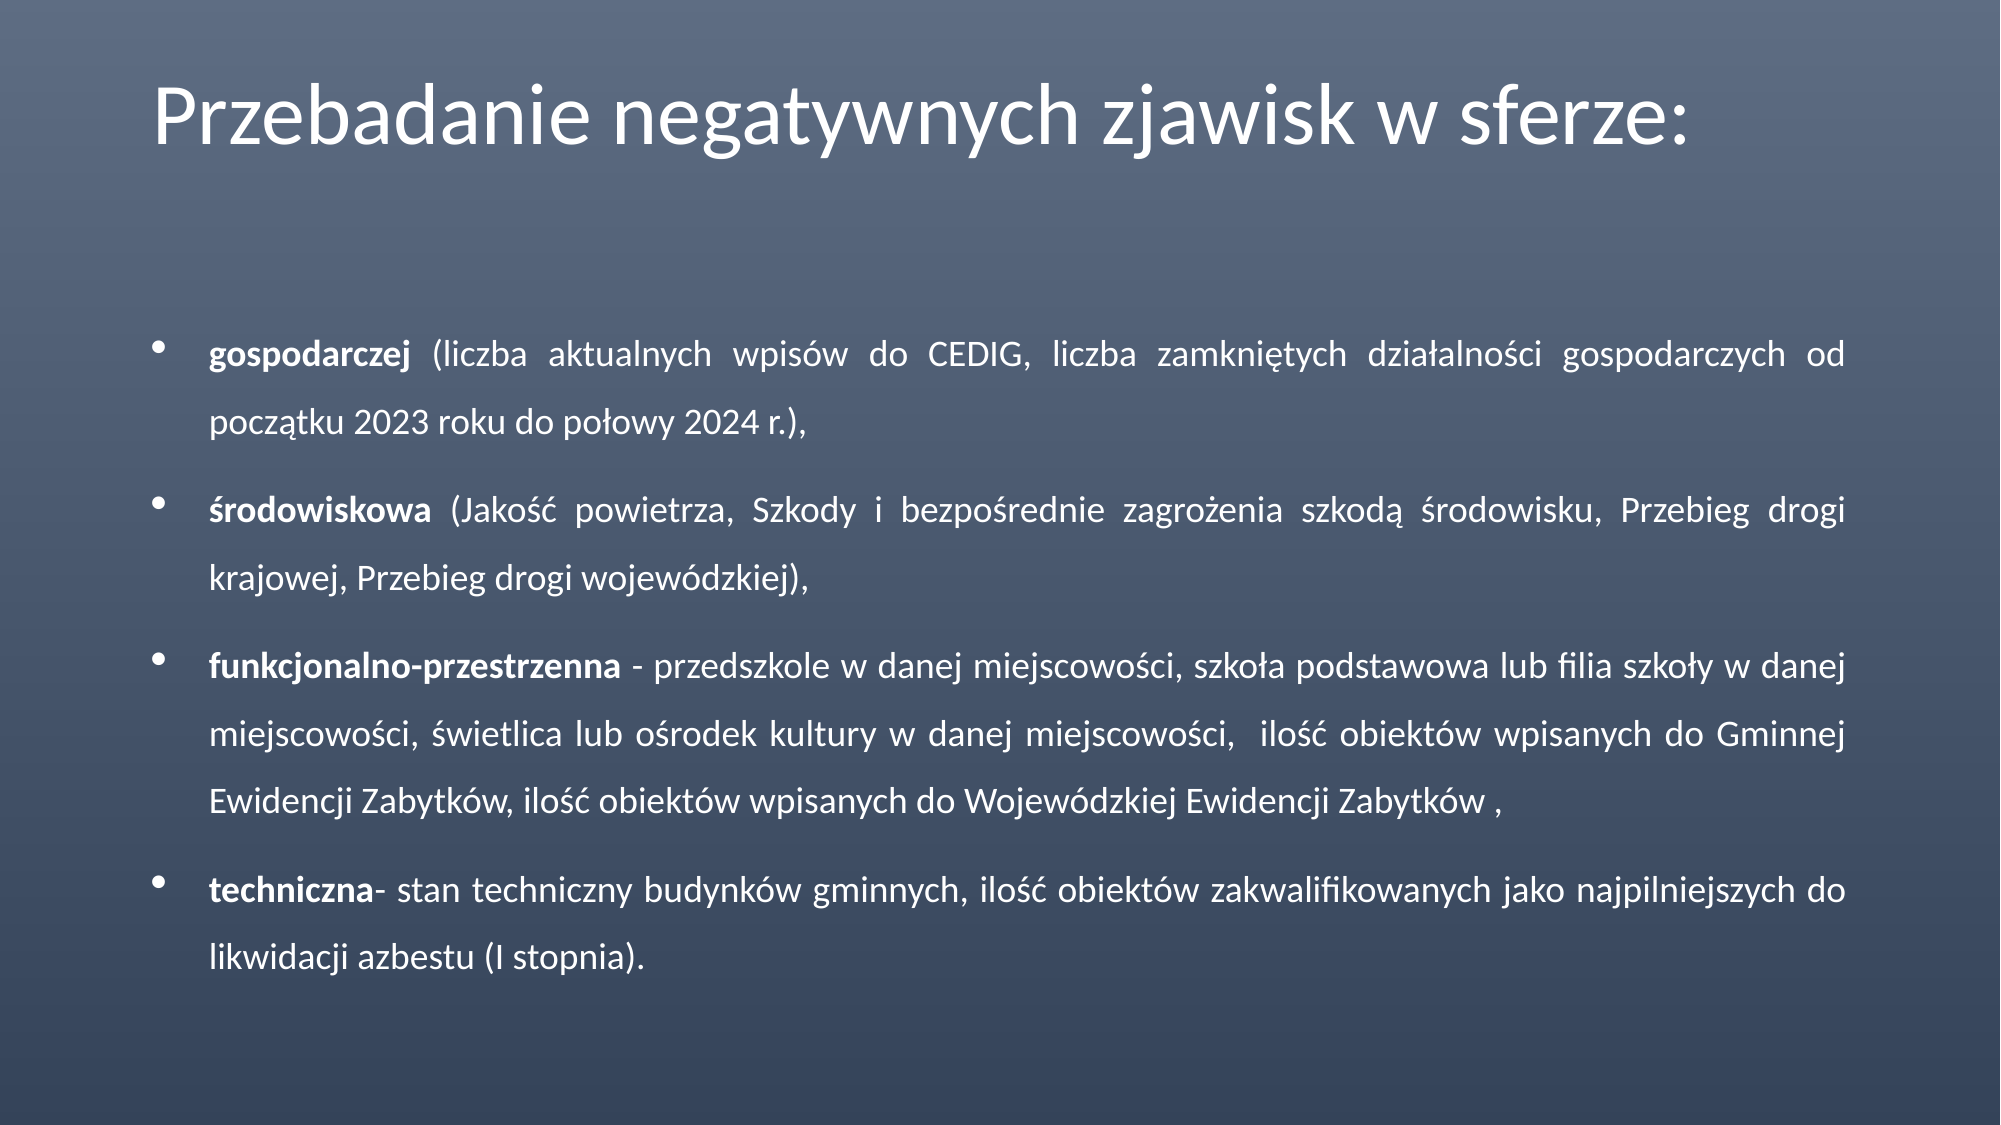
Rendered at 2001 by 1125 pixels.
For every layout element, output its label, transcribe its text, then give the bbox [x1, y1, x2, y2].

list gospodarczej (liczba aktualnych wpisów do CEDIG, liczba zamkniętych działalności gospodarczych od początku 2023 roku do połowy 2024 r.), środowiskowa (Jakość powietrza, Szkody i bezpośrednie zagrożenia szkodą środowisku, Przebieg drogi krajowej, Przebieg drogi wojewódzkiej), funkcjonalno-przestrzenna - przedszkole w danej miejscowości, szkoła podstawowa lub filia szkoły w danej miejscowości, świetlica lub ośrodek kultury w danej miejscowości, ilość obiektów wpisanych do Gminnej Ewidencji Zabytków, ilość obiektów wpisanych do Wojewódzkiej Ewidencji Zabytków , techniczna- stan techniczny budynków gminnych, ilość obiektów zakwalifikowanych jako najpilniejszych do likwidacji azbestu (I stopnia). [137, 299, 1863, 1014]
title Przebadanie negatywnych zjawisk w sferze: [137, 59, 1863, 278]
